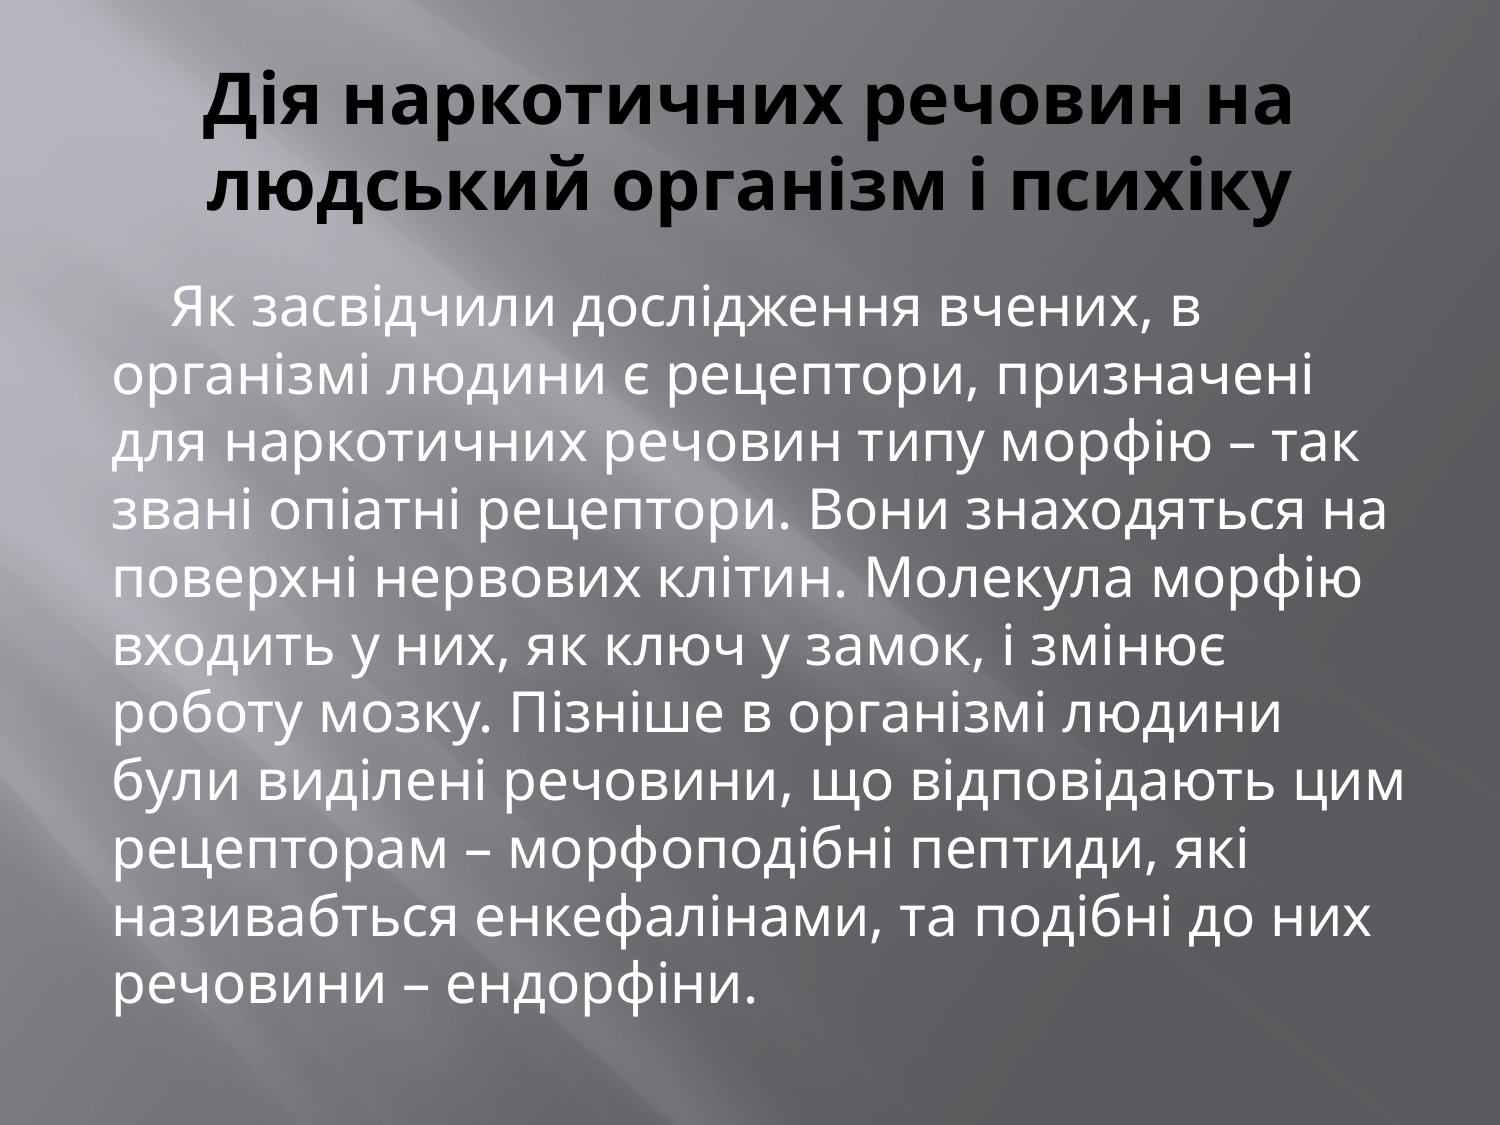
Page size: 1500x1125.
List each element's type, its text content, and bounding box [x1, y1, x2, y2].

list Як засвідчили дослідження вчених, в організмі людини є рецептори, призначені для наркотичних речовин типу морфію – так звані опіатні рецептори. Вони знаходяться на поверхні нервових клітин. Молекула морфію входить у них, як ключ у замок, і змінює роботу мозку. Пізніше в організмі людини були виділені речовини, що відповідають цим рецепторам – морфоподібні пептиди, які називабться енкефалінами, та подібні до них речовини – ендорфіни. [75, 262, 1425, 1035]
title Дія наркотичних речовин на людський організм і психіку [75, 45, 1425, 233]
